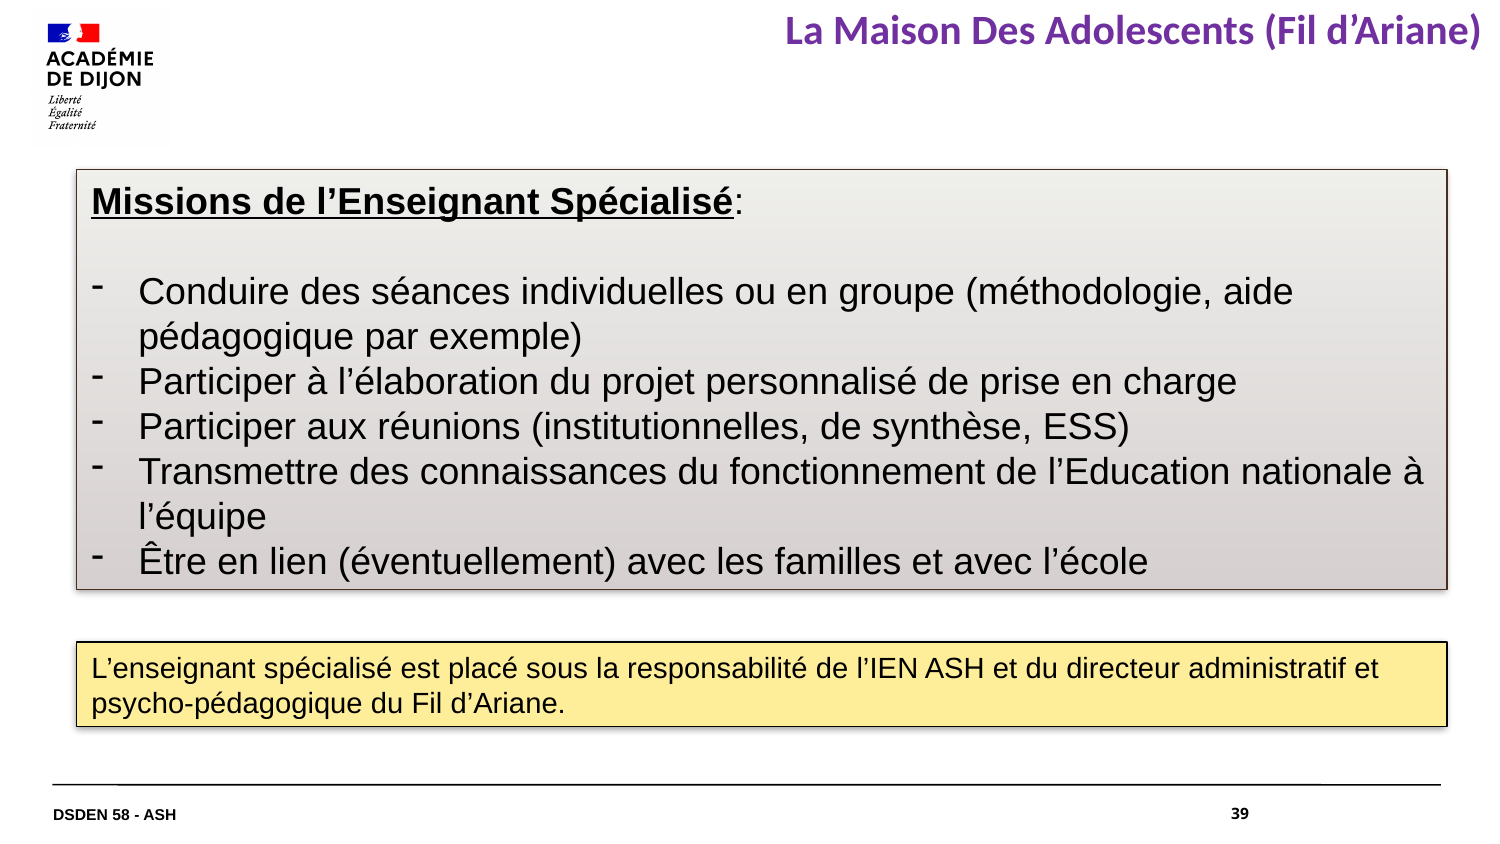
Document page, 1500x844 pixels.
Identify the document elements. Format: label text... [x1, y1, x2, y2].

title La Maison Des Adolescents (Fil d’Ariane) [383, 8, 1483, 56]
footer DSDEN 58 - ASH [53, 784, 1010, 844]
text_box L’enseignant spécialisé est placé sous la responsabilité de l’IEN ASH et du directeur administratif et psycho-pédagogique du Fil d’Ariane. [76, 641, 1448, 727]
slide_number 39 [1027, 784, 1249, 844]
picture [29, 5, 172, 148]
text_box Missions de l’Enseignant Spécialisé: Conduire des séances individuelles ou en groupe (méthodologie, aide pédagogique par exemple) Participer à l’élaboration du projet personnalisé de prise en charge Participer aux réunions (institutionnelles, de synthèse, ESS) Transmettre des connaissances du fonctionnement de l’Education nationale à l’équipe Être en lien (éventuellement) avec les familles et avec l’école [76, 169, 1448, 590]
